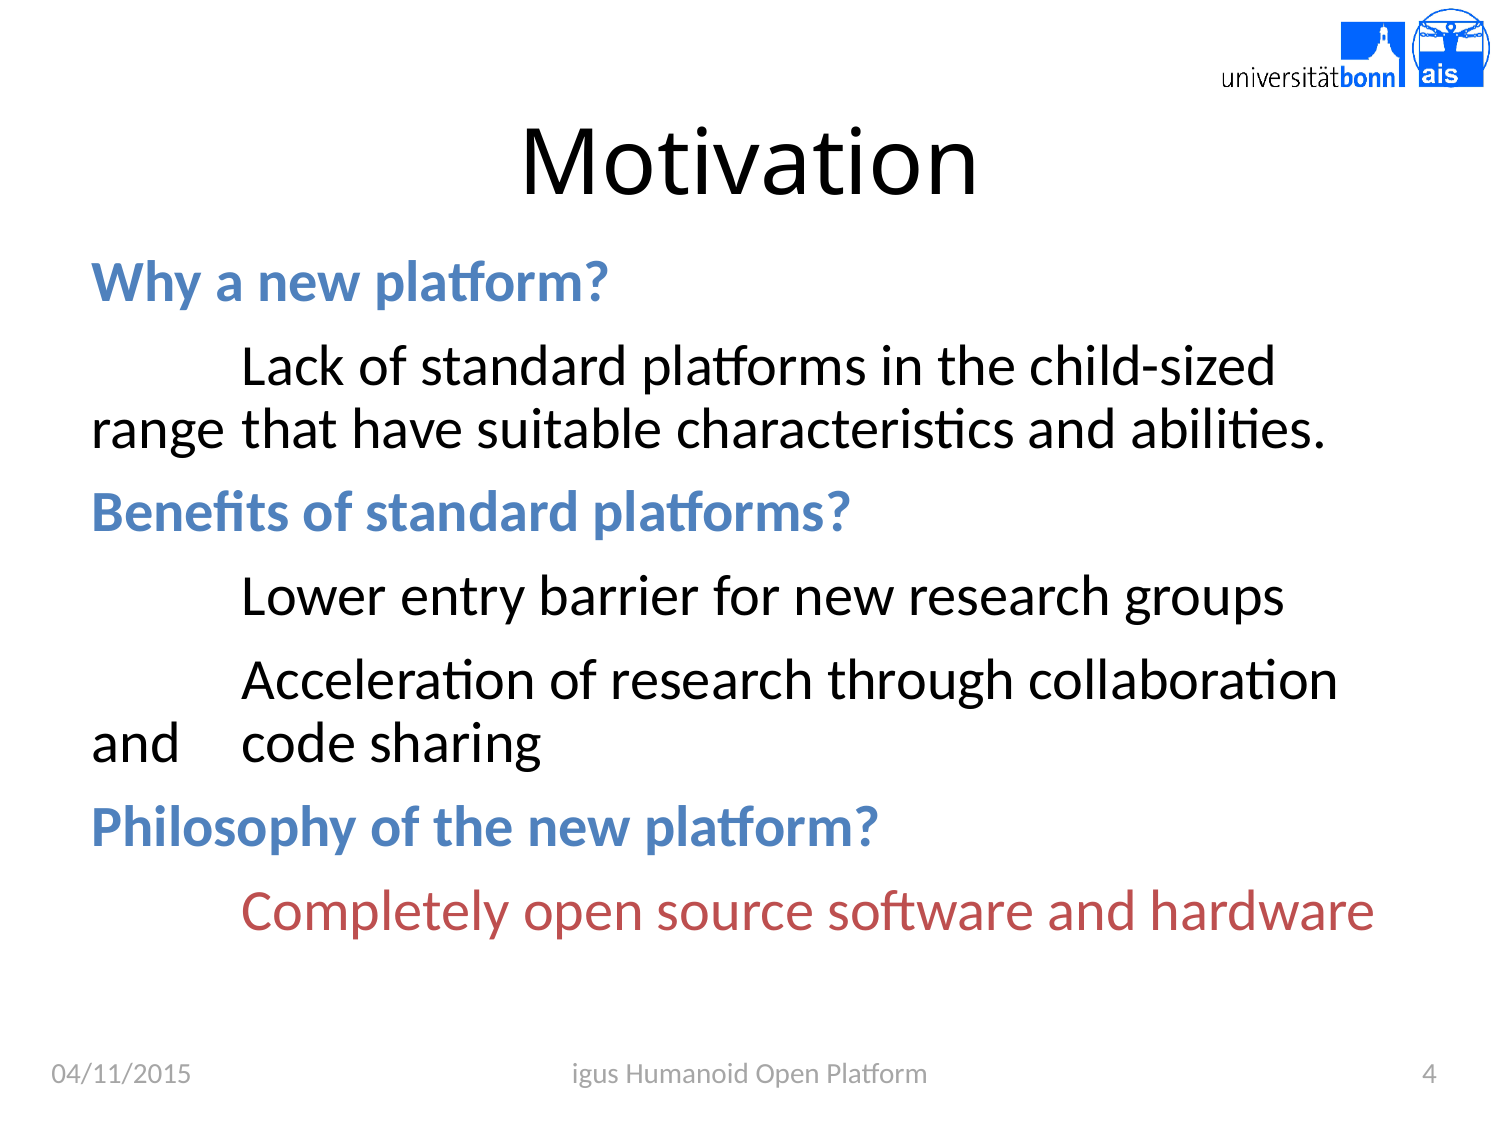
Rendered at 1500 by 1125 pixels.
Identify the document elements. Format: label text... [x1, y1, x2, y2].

picture [1221, 7, 1491, 89]
list Why a new platform? Lack of standard platforms in the child-sized range that have suitable characteristics and abilities. Benefits of standard platforms? Lower entry barrier for new research groups Acceleration of research through collaboration and code sharing Philosophy of the new platform? Completely open source software and hardware [76, 243, 1424, 1035]
title Motivation [76, 90, 1424, 240]
